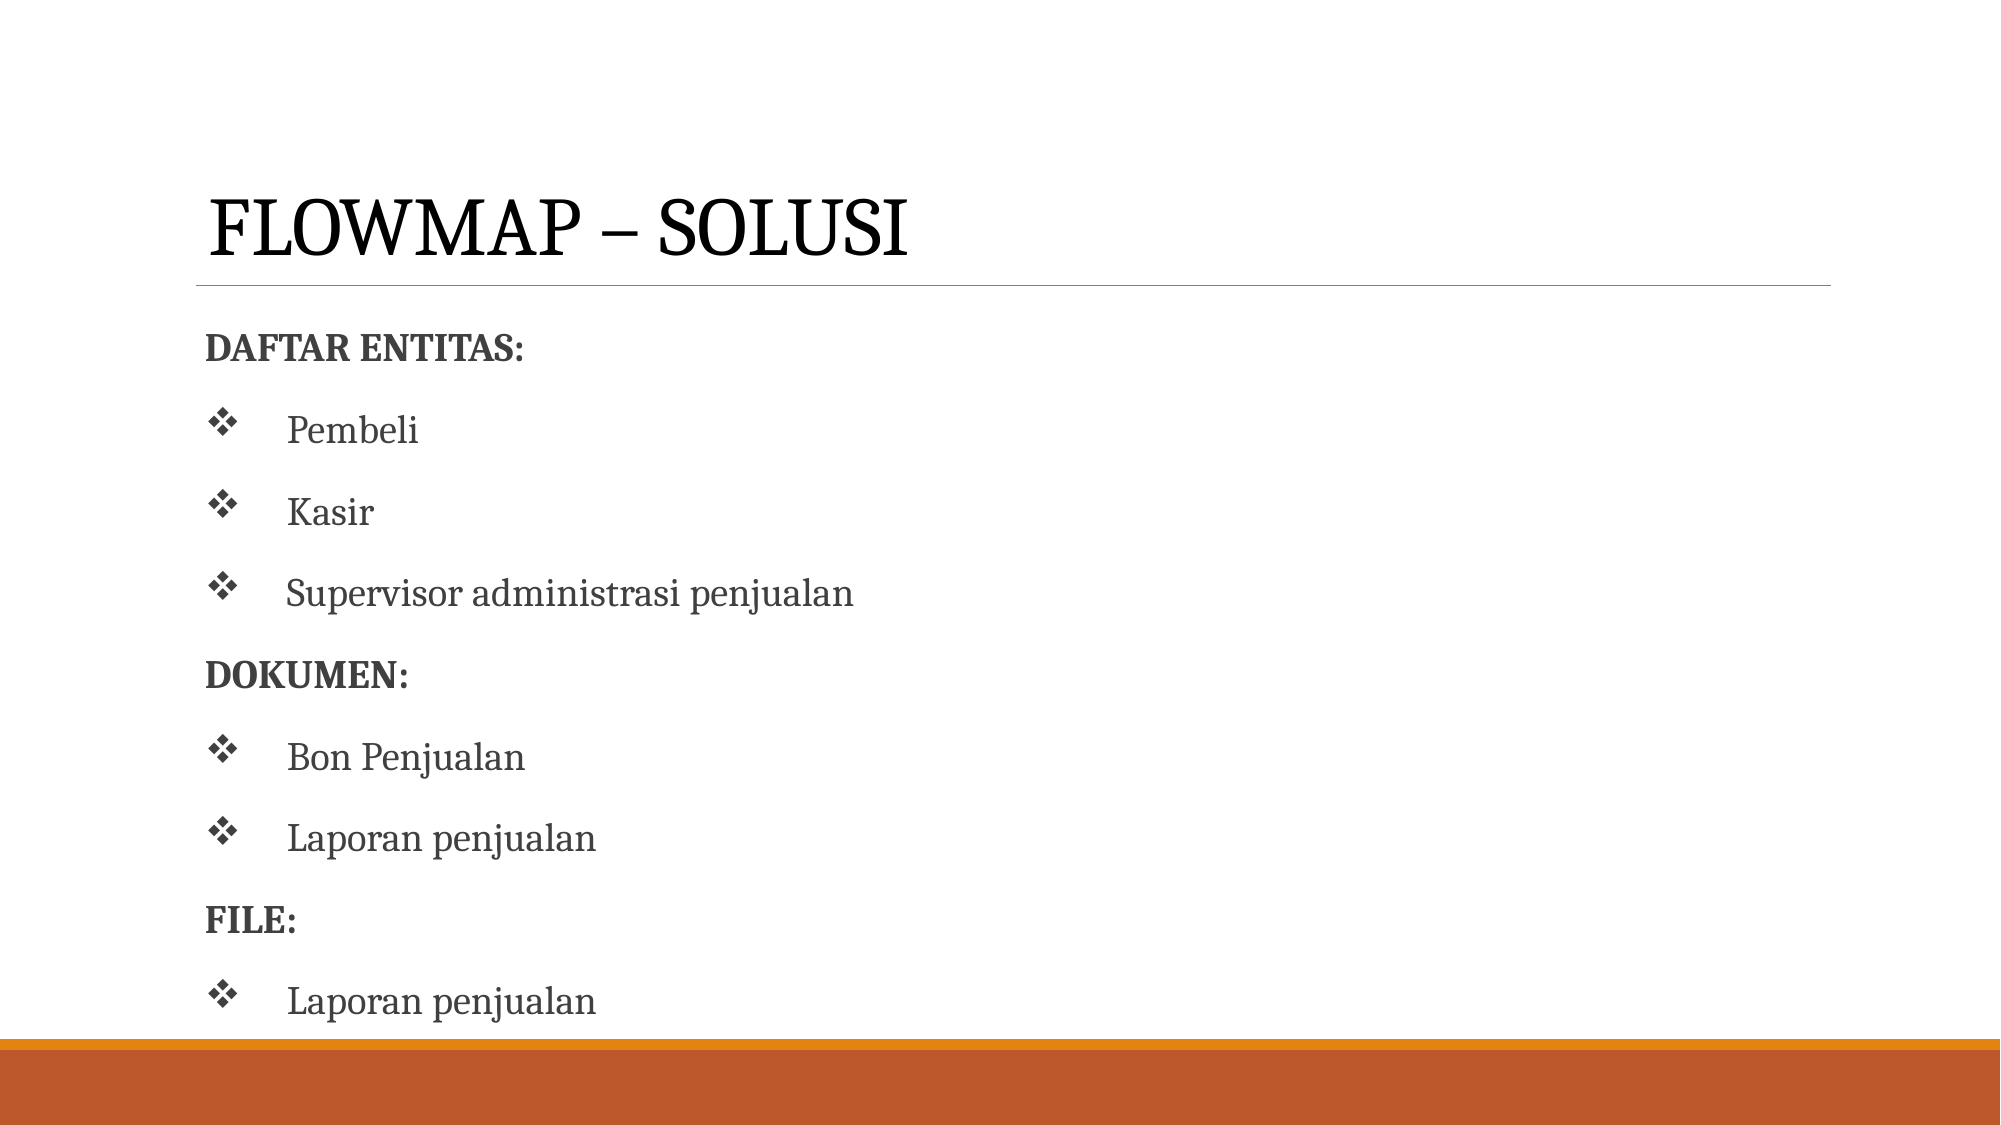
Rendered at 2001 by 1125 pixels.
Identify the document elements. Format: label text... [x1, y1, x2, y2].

text_box FLOWMAP – SOLUSI [194, 159, 1632, 285]
list DAFTAR ENTITAS: Pembeli Kasir Supervisor administrasi penjualan DOKUMEN: Bon Penjualan Laporan penjualan FILE: Laporan penjualan [194, 284, 1834, 1035]
